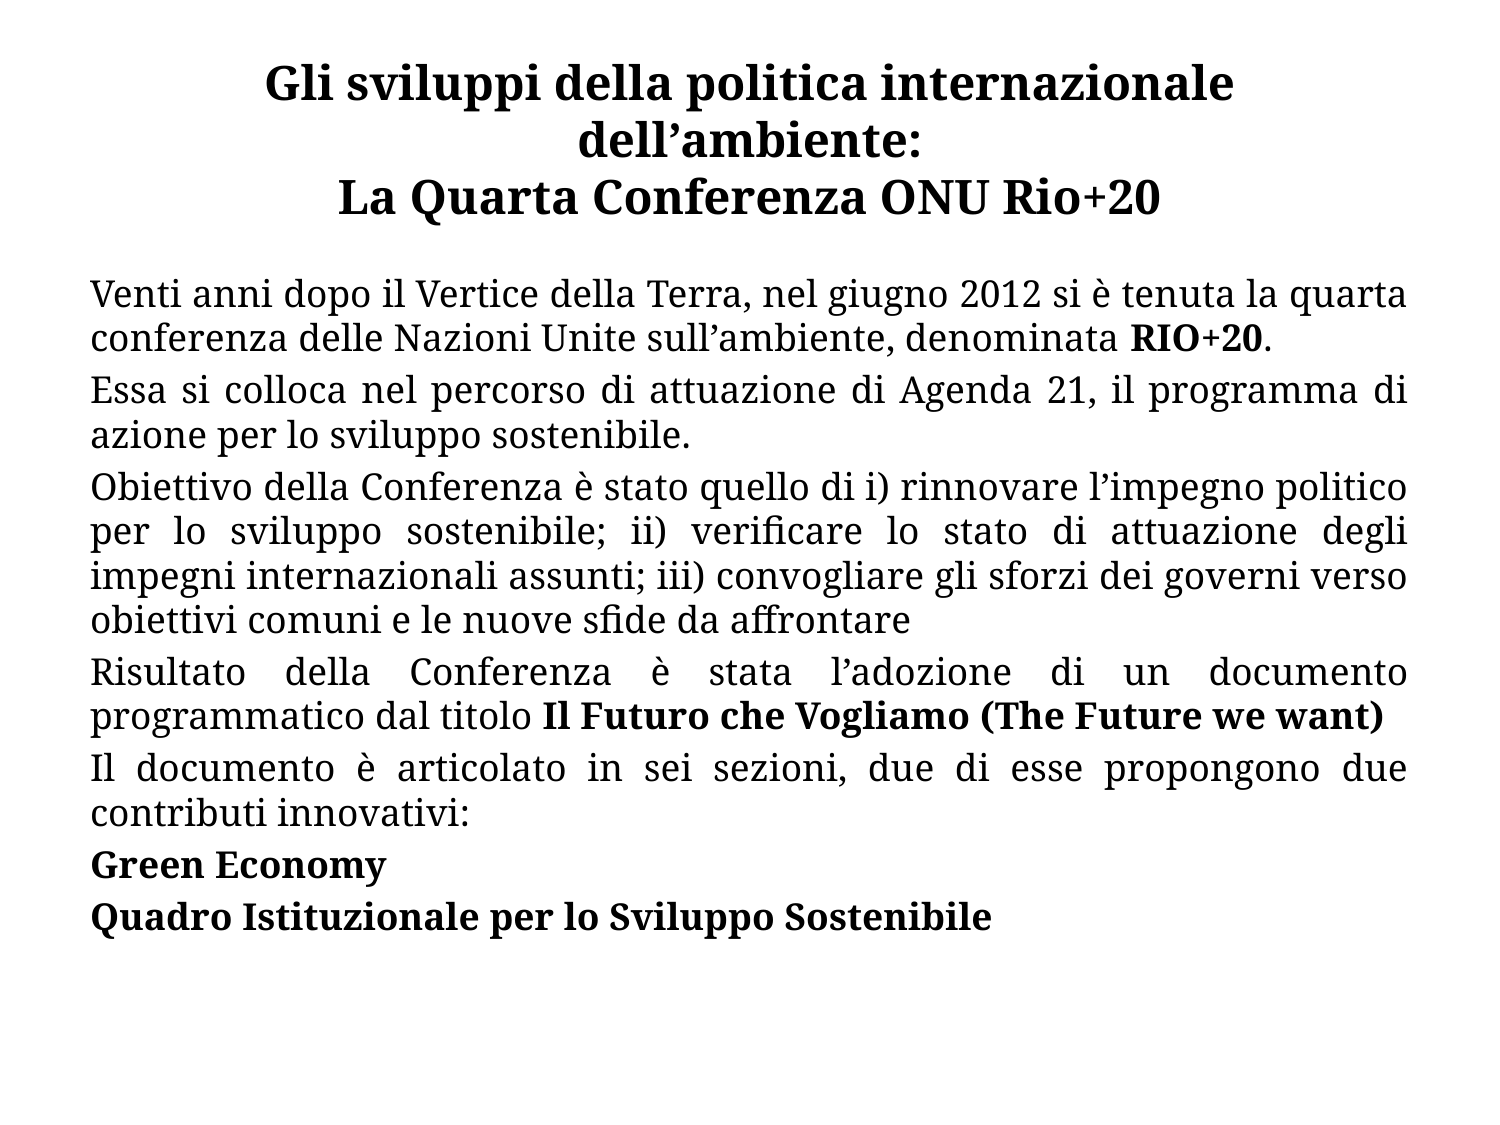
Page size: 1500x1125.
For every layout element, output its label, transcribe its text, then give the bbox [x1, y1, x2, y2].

list Venti anni dopo il Vertice della Terra, nel giugno 2012 si è tenuta la quarta conferenza delle Nazioni Unite sull’ambiente, denominata RIO+20. Essa si colloca nel percorso di attuazione di Agenda 21, il programma di azione per lo sviluppo sostenibile. Obiettivo della Conferenza è stato quello di i) rinnovare l’impegno politico per lo sviluppo sostenibile; ii) verificare lo stato di attuazione degli impegni internazionali assunti; iii) convogliare gli sforzi dei governi verso obiettivi comuni e le nuove sfide da affrontare Risultato della Conferenza è stata l’adozione di un documento programmatico dal titolo Il Futuro che Vogliamo (The Future we want) Il documento è articolato in sei sezioni, due di esse propongono due contributi innovativi: Green Economy Quadro Istituzionale per lo Sviluppo Sostenibile [75, 262, 1425, 1005]
title Gli sviluppi della politica internazionale dell’ambiente: La Quarta Conferenza ONU Rio+20 [75, 45, 1425, 233]
